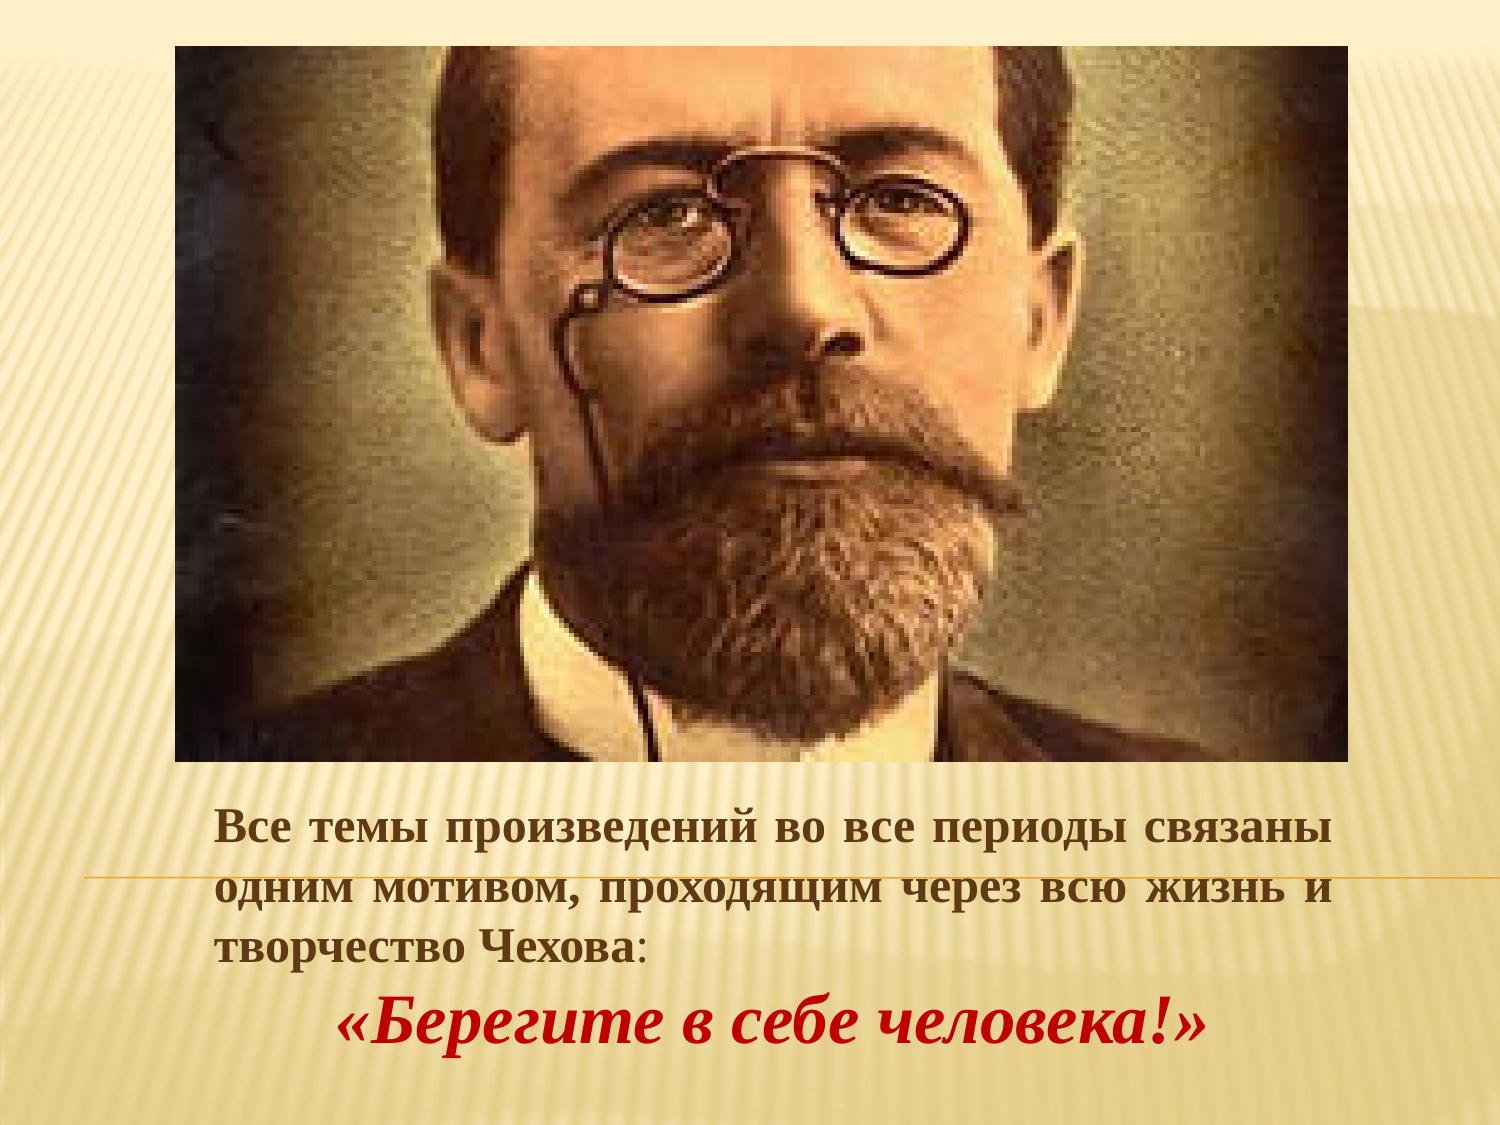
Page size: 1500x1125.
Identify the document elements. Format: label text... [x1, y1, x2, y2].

picture [175, 46, 1348, 763]
text_box Все темы произведений во все периоды связаны одним мотивом, проходящим через всю жизнь и творчество Чехова: «Берегите в себе человека!» [199, 785, 1348, 1110]
